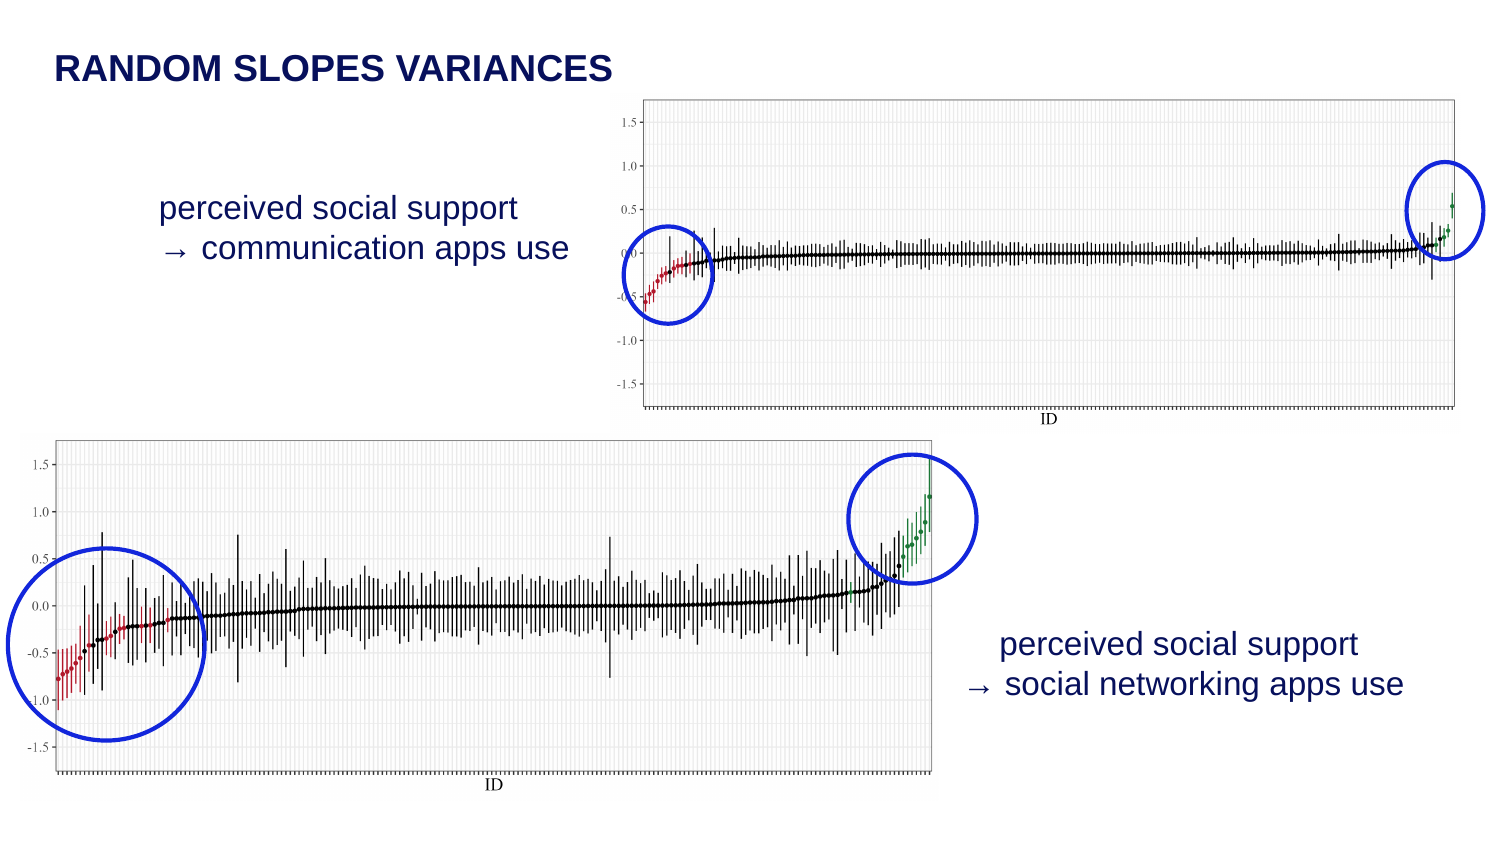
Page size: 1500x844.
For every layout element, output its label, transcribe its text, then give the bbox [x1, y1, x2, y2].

text_box [5, 605, 14, 684]
text_box perceived social support → social networking apps use [947, 614, 1420, 710]
text_box RANDOM SLOPES VARIANCES [39, 36, 750, 110]
text_box perceived social support → communication apps use [144, 178, 586, 274]
text_box [943, 460, 979, 579]
picture [20, 92, 1461, 801]
text_box [1466, 167, 1486, 255]
